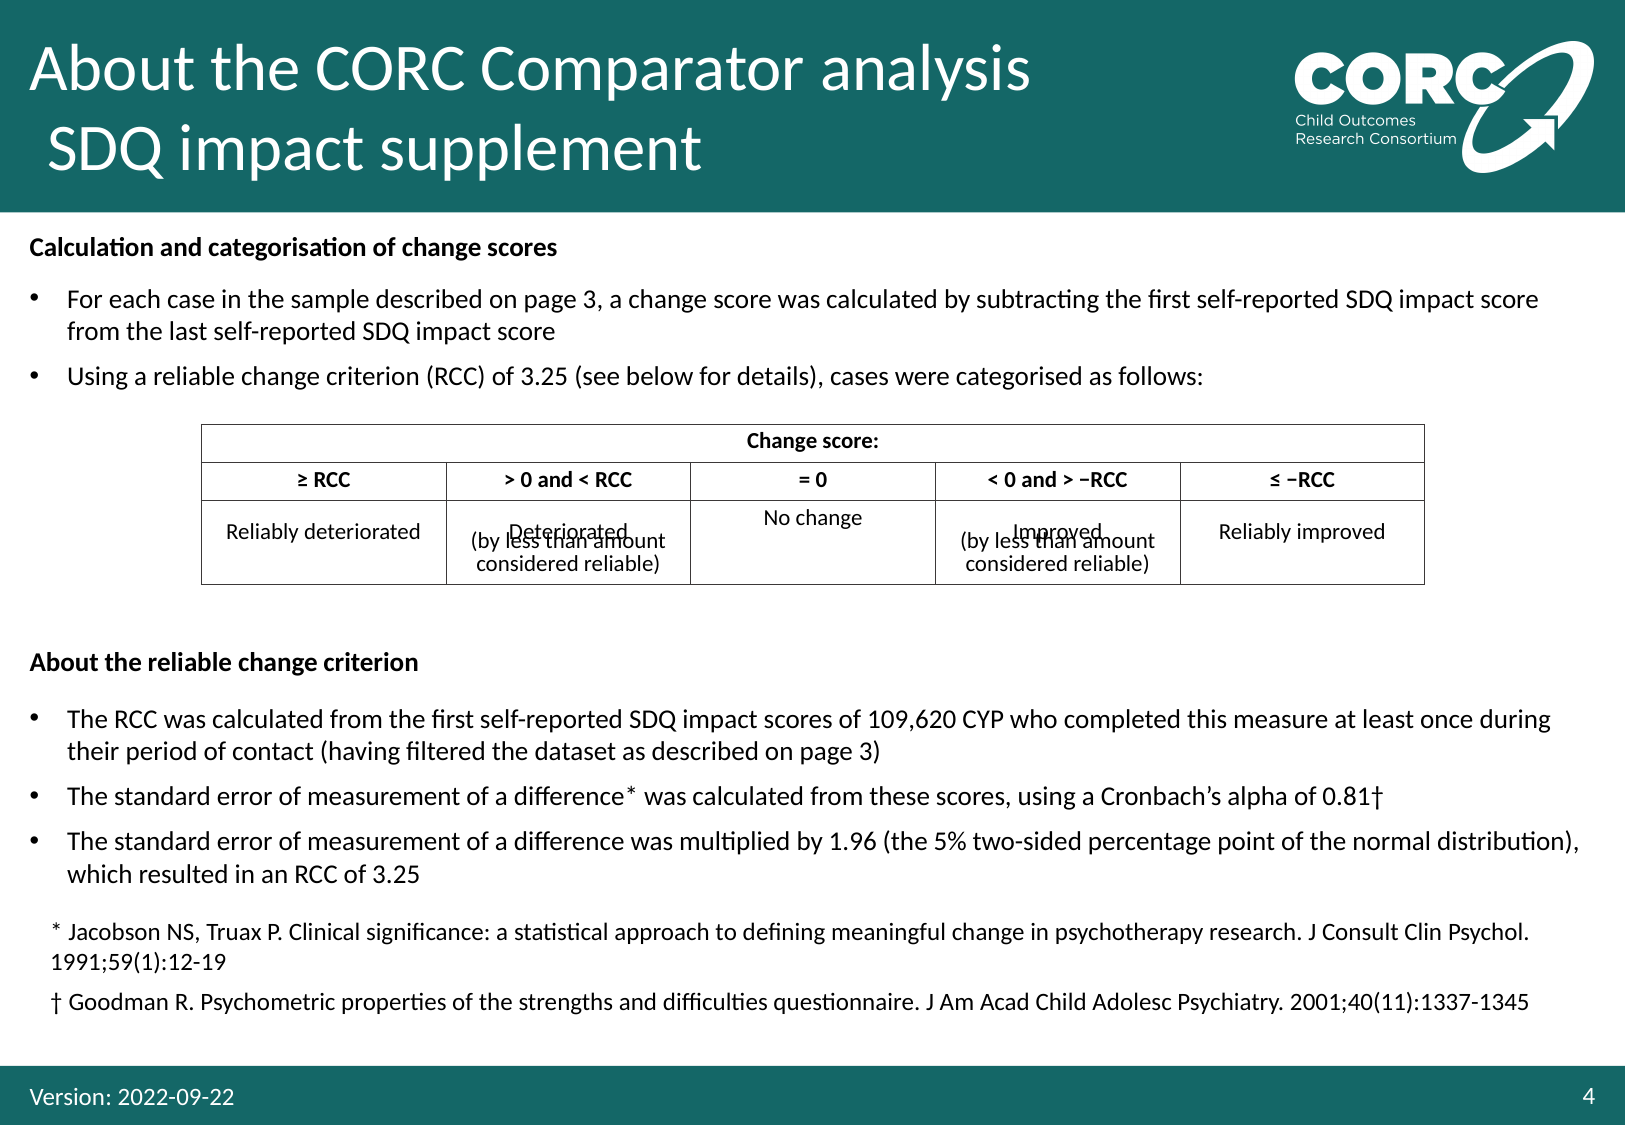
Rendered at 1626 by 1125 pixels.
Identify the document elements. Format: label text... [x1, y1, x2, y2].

list The standard error of measurement of a difference was multiplied by 1.96 (the 5% two-sided percentage point of the normal distribution), which resulted in an RCC of 3.25 [0, 819, 1625, 942]
picture [1289, 41, 1595, 177]
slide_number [0, 1065, 1147, 1125]
list Deteriorated [446, 516, 691, 545]
list For each case in the sample described on page 3, a change score was calculated by subtracting the first self-reported SDQ impact score from the last self-reported SDQ impact score [0, 257, 1625, 334]
title SDQ impact supplement [0, 79, 1290, 209]
list Improved [935, 516, 1180, 545]
list The RCC was calculated from the first self-reported SDQ impact scores of 109,620 CYP who completed this measure at least once during their period of contact (having filtered the dataset as described on page 3) [0, 677, 1625, 819]
list Reliably deteriorated [201, 516, 446, 545]
list Using a reliable change criterion (RCC) of 3.25 (see below for details), cases were categorised as follows: [0, 334, 1625, 476]
list † Goodman R. Psychometric properties of the strengths and difficulties questionnaire. J Am Acad Child Adolesc Psychiatry. 2001;40(11):1337-1345 [0, 984, 1625, 1046]
slide_number 4 [1147, 1065, 1625, 1125]
list Reliably improved [1180, 516, 1425, 545]
